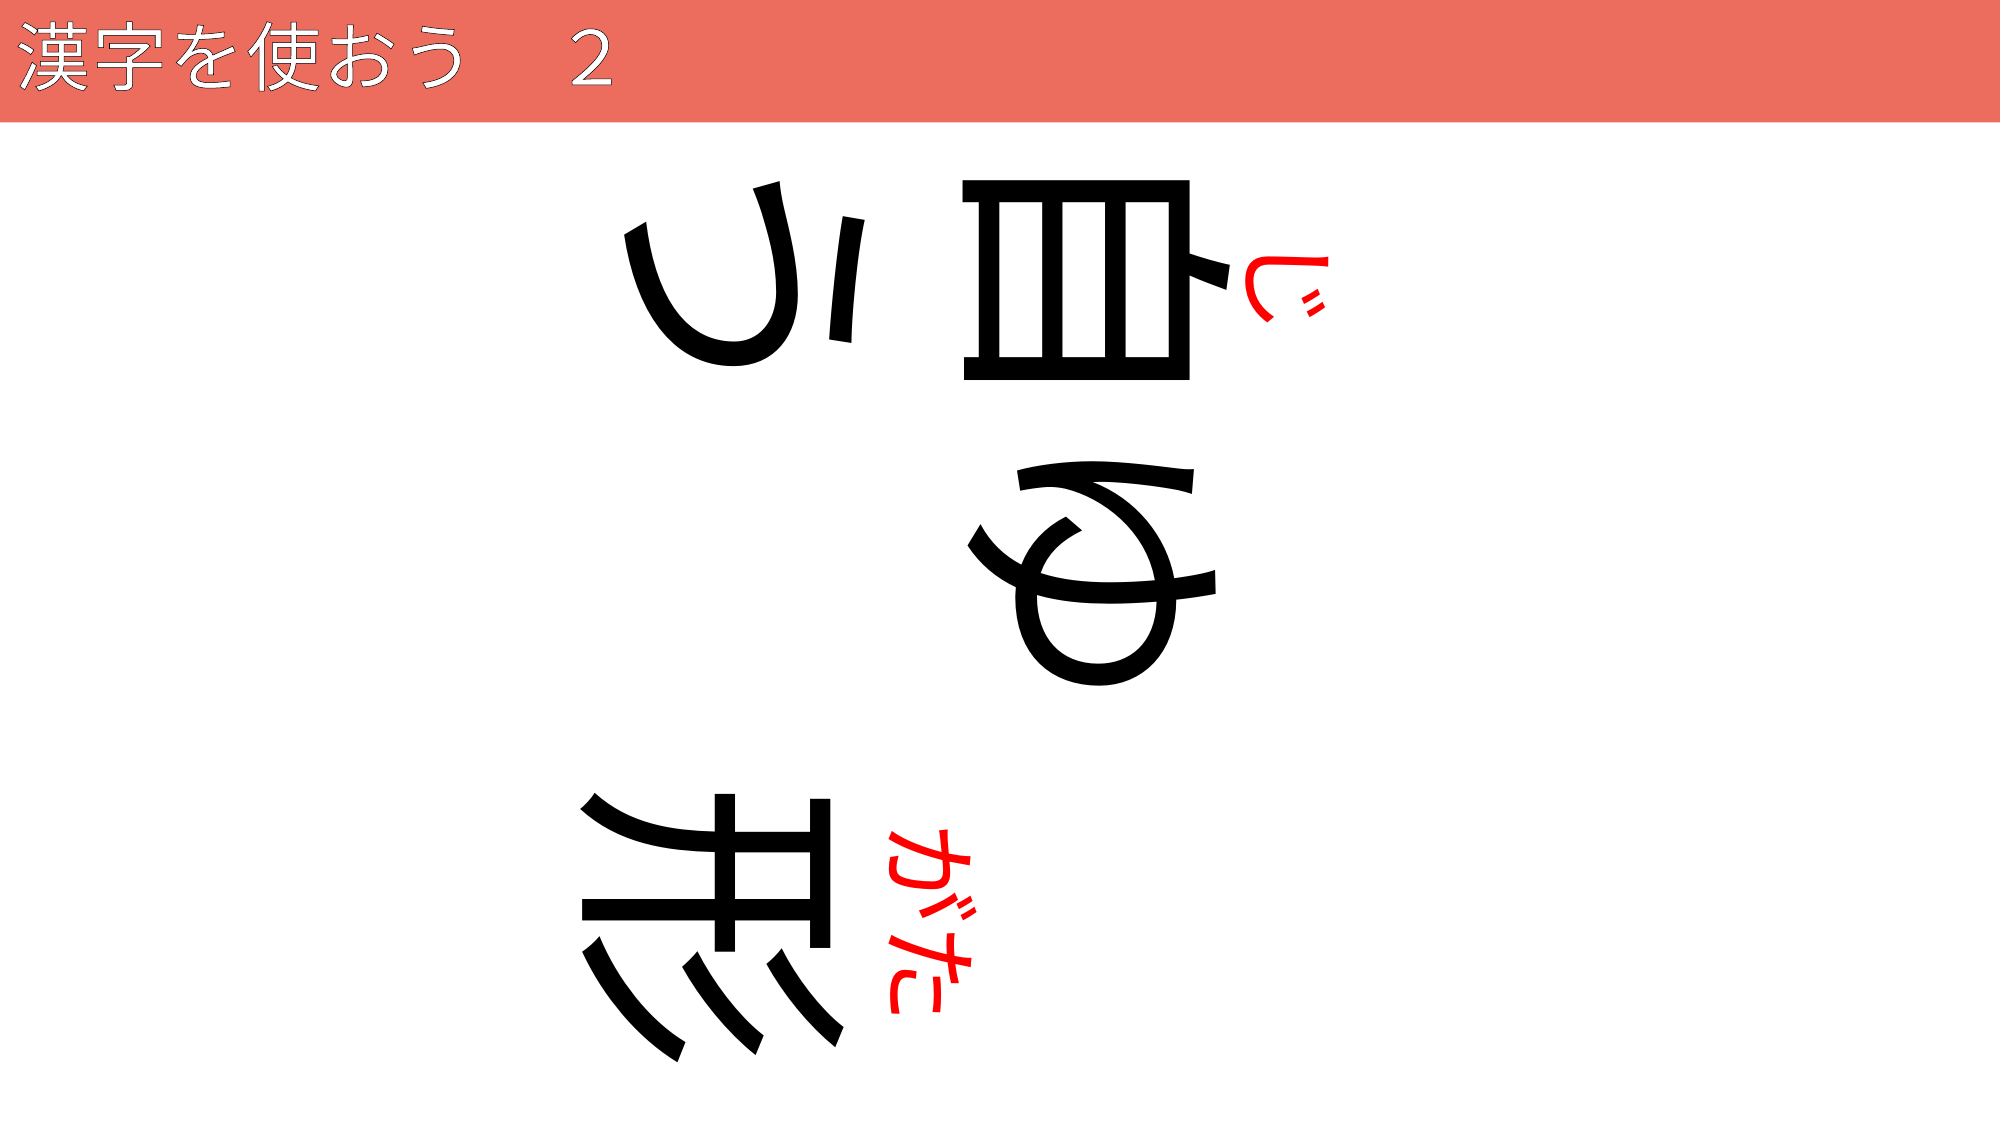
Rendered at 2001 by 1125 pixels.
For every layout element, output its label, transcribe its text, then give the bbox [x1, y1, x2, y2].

slide_number 50 [1712, 0, 2000, 123]
text_box じ [1207, 220, 1360, 337]
text_box 形 [520, 767, 903, 1092]
text_box がた [848, 808, 1000, 1026]
title 漢字を使おう ２ [0, 0, 1712, 123]
text_box 自ゆう [902, 119, 1284, 1006]
